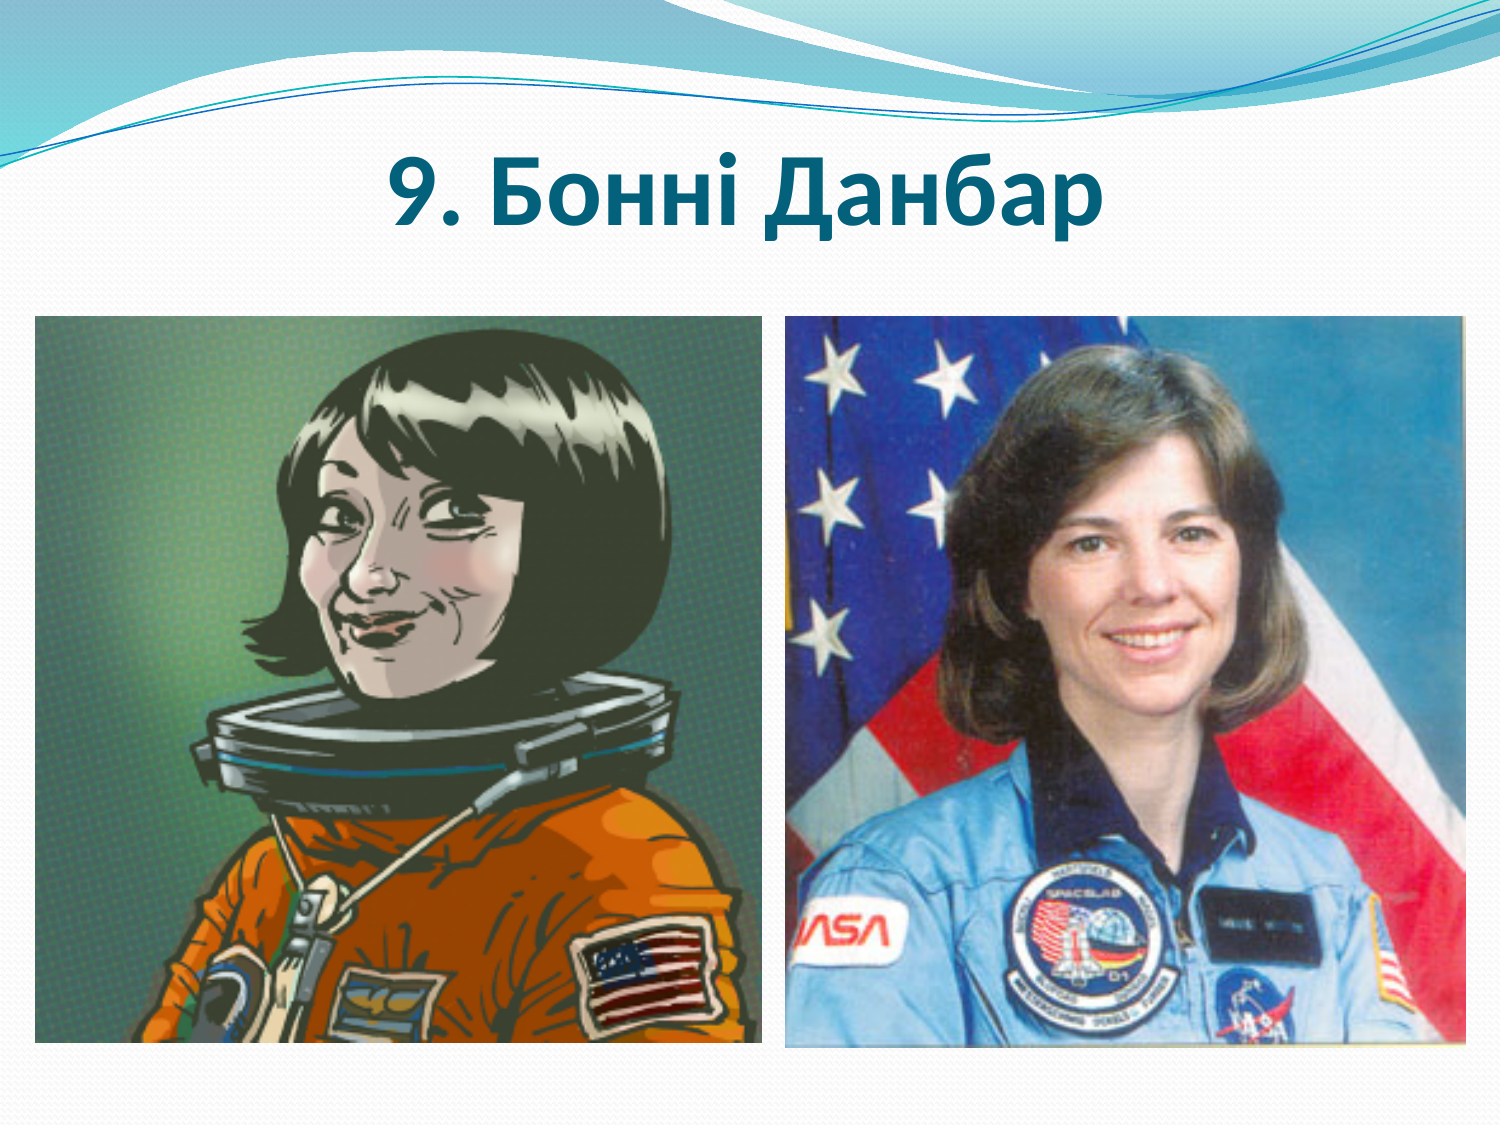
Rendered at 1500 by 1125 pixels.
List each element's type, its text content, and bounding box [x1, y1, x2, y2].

picture [784, 316, 1466, 1048]
picture [34, 316, 762, 1044]
title 9. Бонні Данбар [82, 105, 1432, 247]
